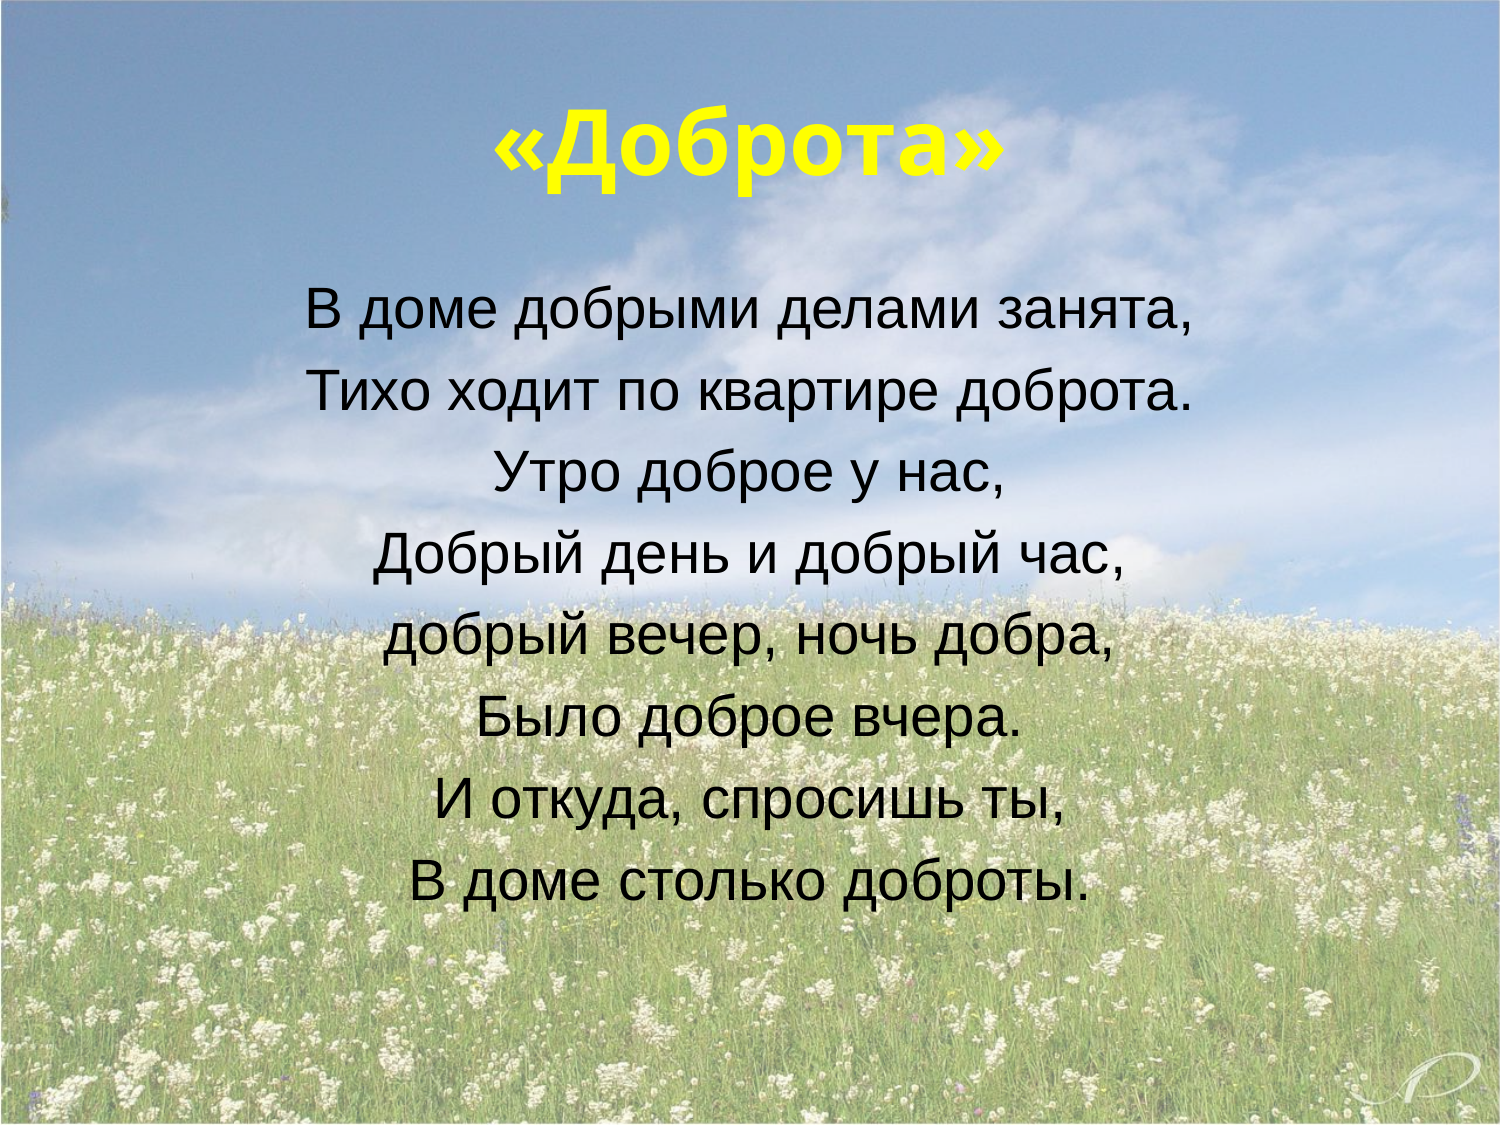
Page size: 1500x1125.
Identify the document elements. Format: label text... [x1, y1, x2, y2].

title «Доброта» [74, 44, 1426, 233]
list В доме добрыми делами занята, Тихо ходит по квартире доброта. Утро доброе у нас, Добрый день и добрый час, добрый вечер, ночь добра, Было доброе вчера. И откуда, спросишь ты, В доме столько доброты. [74, 262, 1426, 1006]
